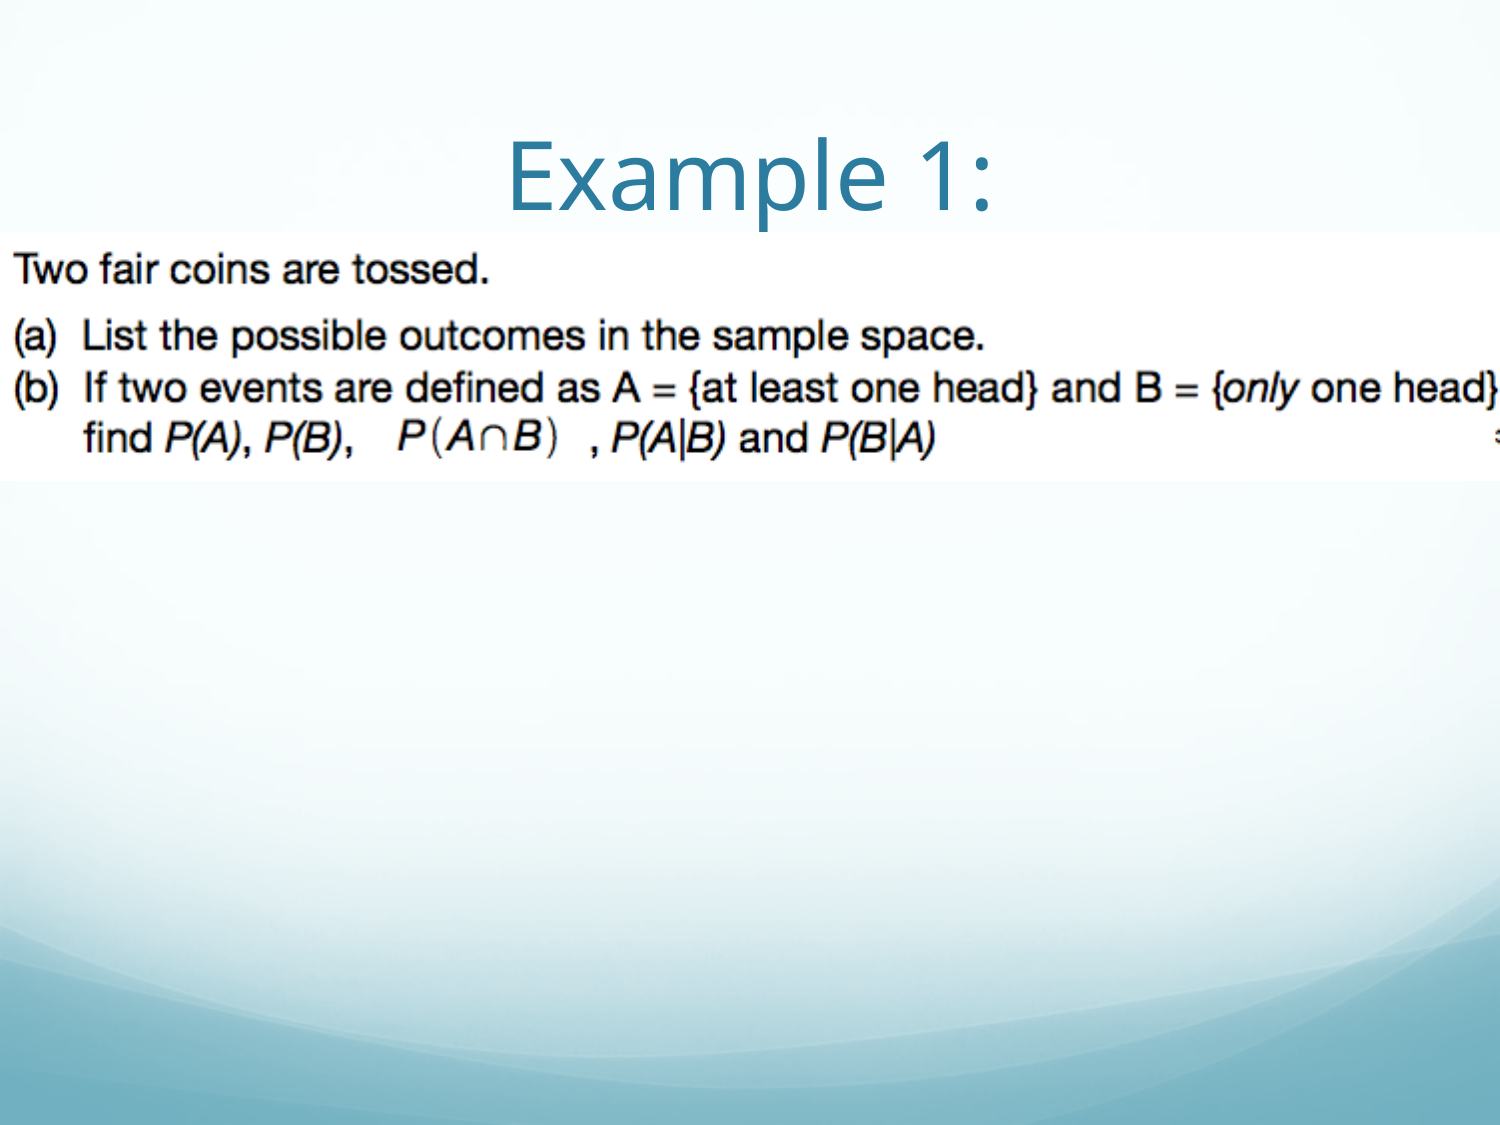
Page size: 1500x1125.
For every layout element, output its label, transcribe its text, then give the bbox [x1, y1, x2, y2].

picture [0, 231, 1500, 481]
title Example 1: [90, 17, 1410, 229]
